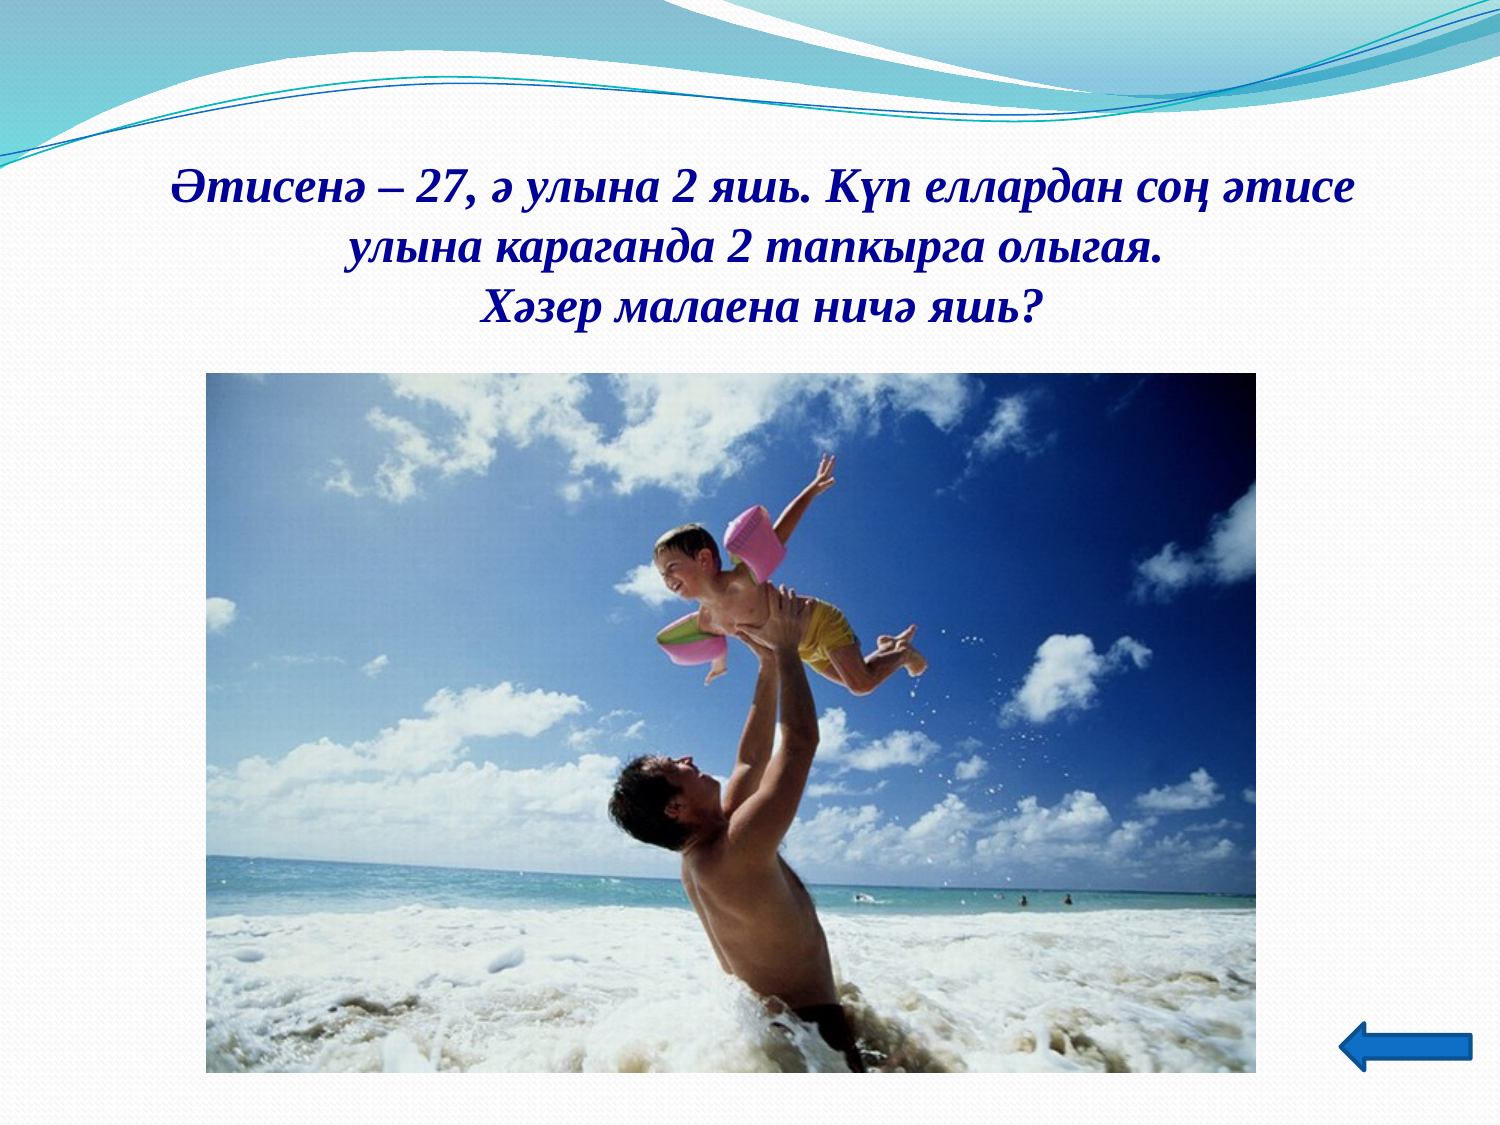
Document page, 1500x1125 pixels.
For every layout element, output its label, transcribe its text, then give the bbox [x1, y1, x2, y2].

picture [206, 373, 1256, 1073]
text_box Әтисенә – 27, ә улына 2 яшь. Күп еллардан соң әтисе улына караганда 2 тапкырга олыгая. Хәзер малаена ничә яшь? [100, 145, 1413, 340]
text_box [1338, 1021, 1473, 1073]
